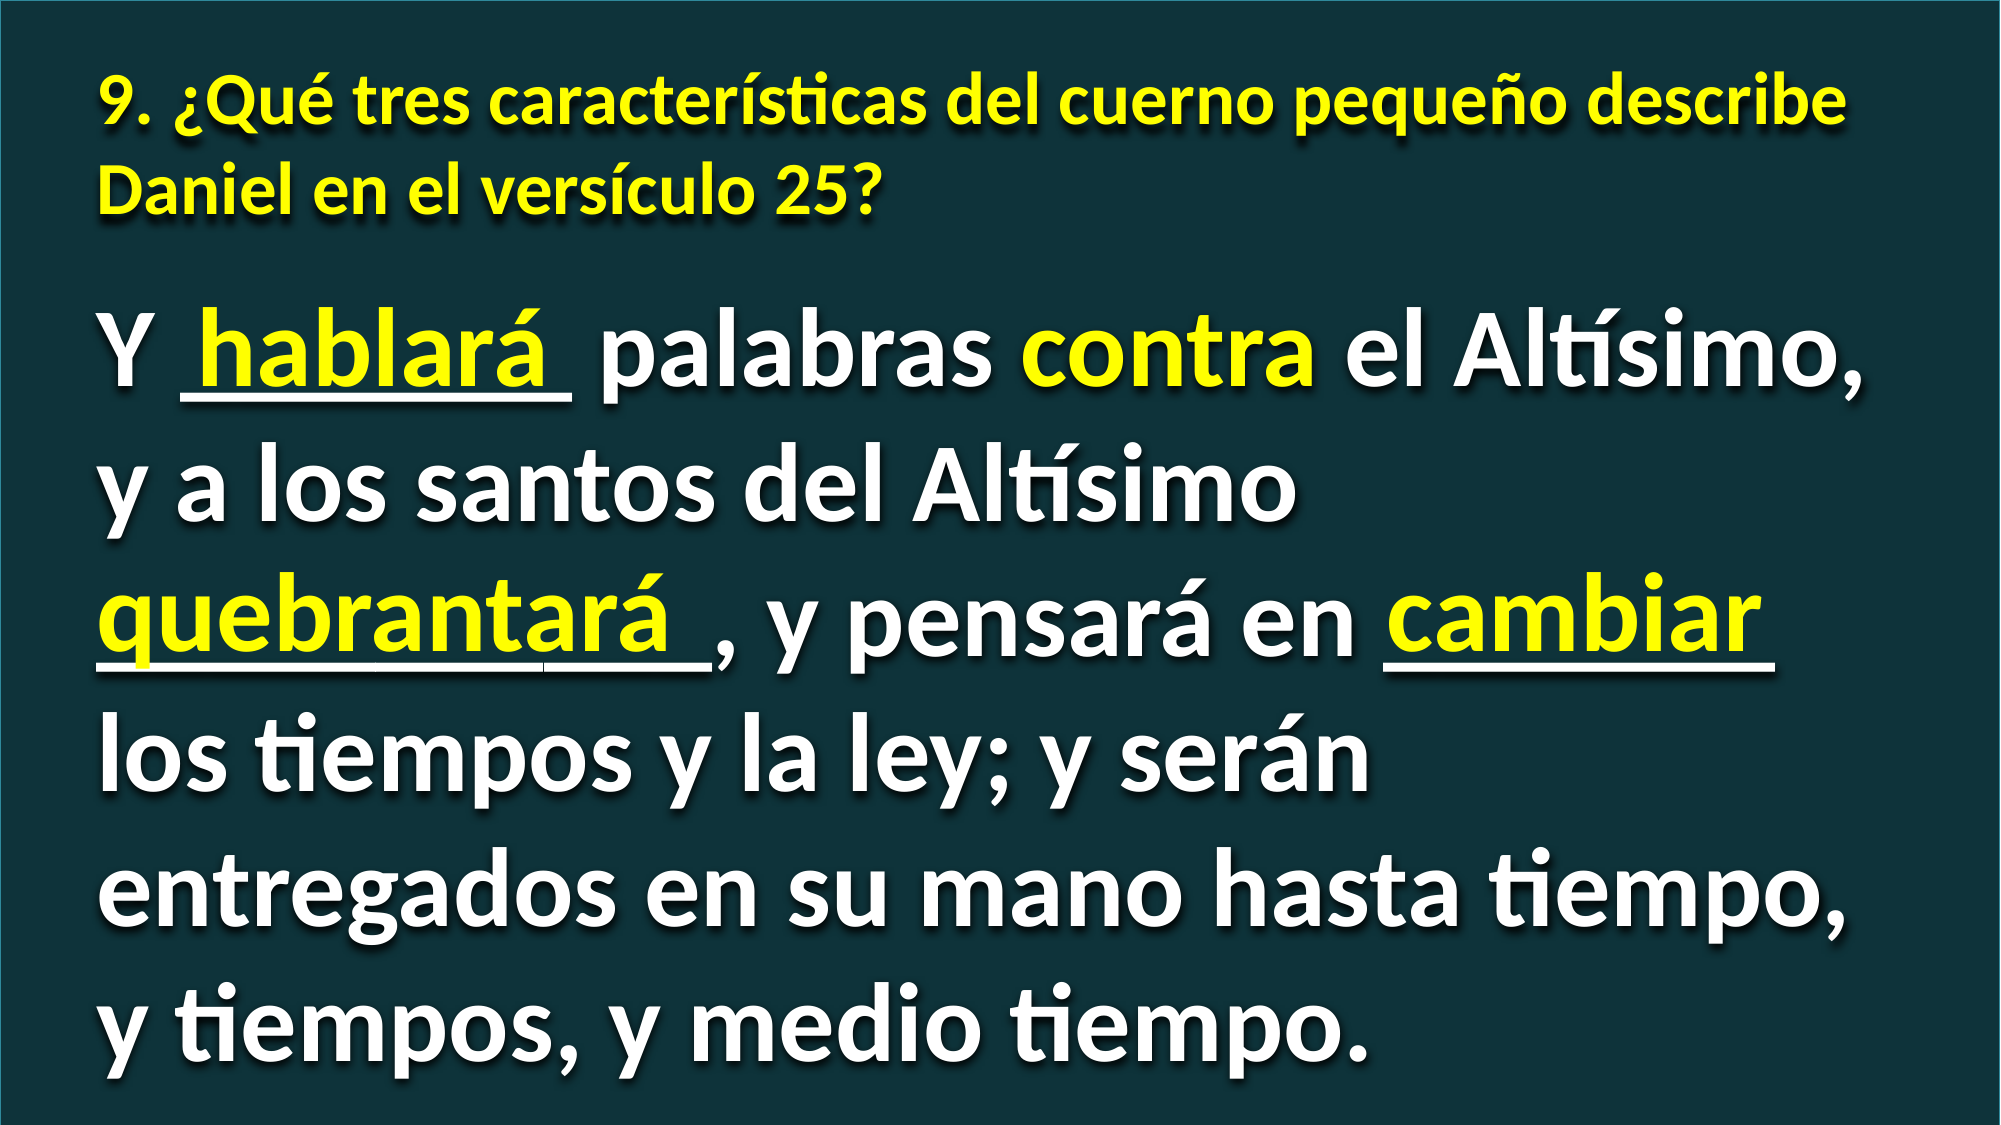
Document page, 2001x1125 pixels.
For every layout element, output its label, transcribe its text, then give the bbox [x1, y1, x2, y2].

text_box hablará [181, 266, 573, 417]
text_box 9. ¿Qué tres características del cuerno pequeño describe Daniel en el versículo 25? [81, 42, 1919, 237]
text_box cambiar [1371, 531, 1810, 682]
text_box quebrantará [81, 531, 704, 682]
text_box [0, 0, 2000, 1125]
text_box Y _______ palabras contra el Altísimo, y a los santos del Altísimo ___________, y pensará en _______ los tiempos y la ley; y serán entregados en su mano hasta tiempo, y tiempos, y medio tiempo. [81, 266, 1901, 1092]
